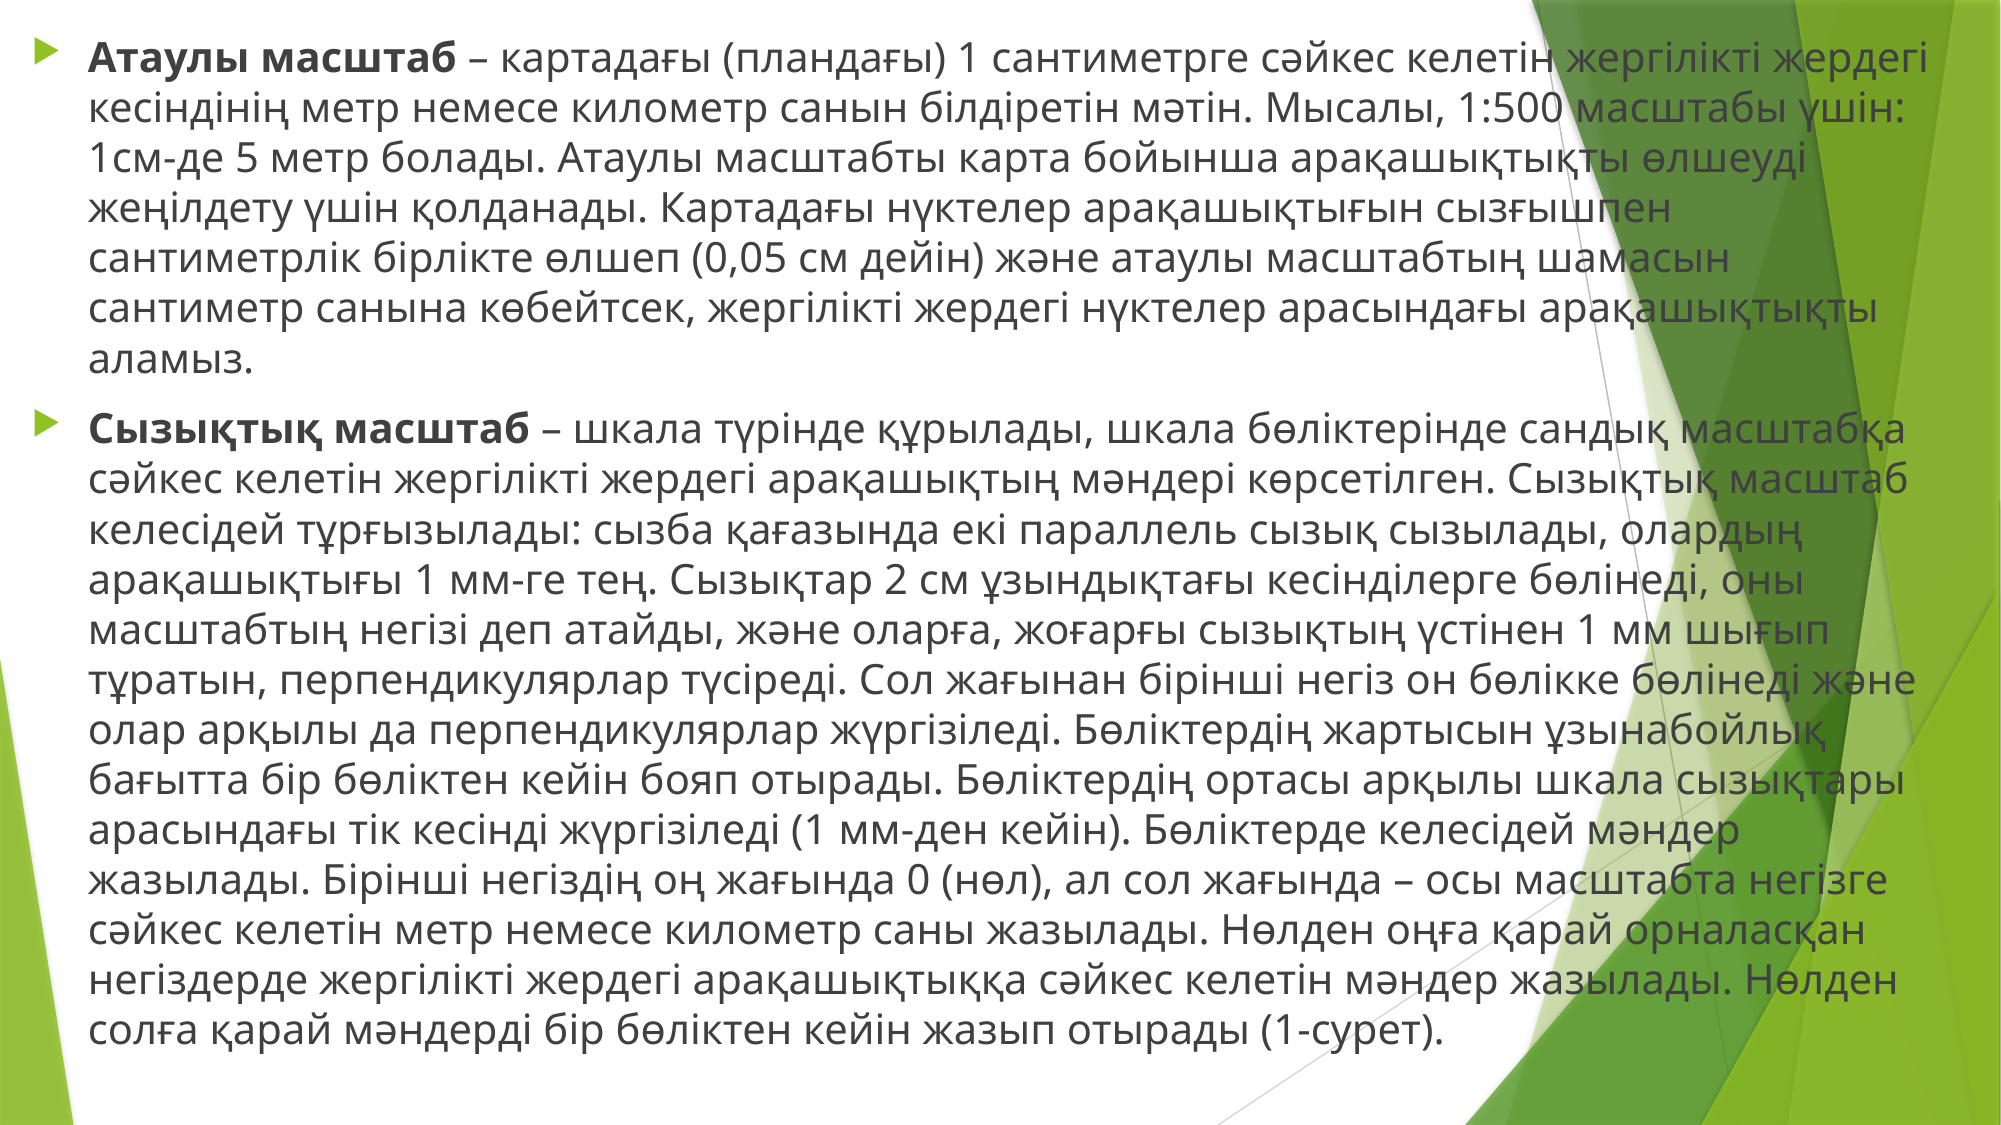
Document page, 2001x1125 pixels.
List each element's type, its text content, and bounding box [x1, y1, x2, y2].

list Атаулы масштаб – картадағы (пландағы) 1 сантиметрге сәйкес келетін жергілікті жердегі кесіндінің метр немесе километр санын білдіретін мәтін. Мысалы, 1:500 масштабы үшін: 1см-де 5 метр болады. Атаулы масштабты карта бойынша арақашықтықты өлшеуді жеңілдету үшін қолданады. Картадағы нүктелер арақашықтығын сызғышпен сантиметрлік бірлікте өлшеп (0,05 см дейін) және атаулы масштабтың шамасын сантиметр санына көбейтсек, жергілікті жердегі нүктелер арасындағы арақашықтықты аламыз. Сызықтық масштаб – шкала түрінде құрылады, шкала бөліктерінде сандық масштабқа сәйкес келетін жергілікті жердегі арақашықтың мәндері көрсетілген. Сызықтық масштаб келесідей тұрғызылады: сызба қағазында екі параллель сызық сызылады, олардың арақашықтығы 1 мм-ге тең. Сызықтар 2 см ұзындықтағы кесінділерге бөлінеді, оны масштабтың негізі деп атайды, және оларға, жоғарғы сызықтың үстінен 1 мм шығып тұратын, перпендикулярлар түсіреді. Сол жағынан бірінші негіз он бөлікке бөлінеді және олар арқылы да перпендикулярлар жүргізіледі. Бөліктердің жартысын ұзынабойлық бағытта бір бөліктен кейін бояп отырады. Бөліктердің ортасы арқылы шкала сызықтары арасындағы тік кесінді жүргізіледі (1 мм-ден кейін). Бөліктерде келесідей мәндер жазылады. Бірінші негіздің оң жағында 0 (нөл), ал сол жағында – осы масштабта негізге сәйкес келетін метр немесе километр саны жазылады. Нөлден оңға қарай орналасқан негіздерде жергілікті жердегі арақашықтыққа сәйкес келетін мәндер жазылады. Нөлден солға қарай мәндерді бір бөліктен кейін жазып отырады (1-сурет). [16, 23, 1945, 1125]
